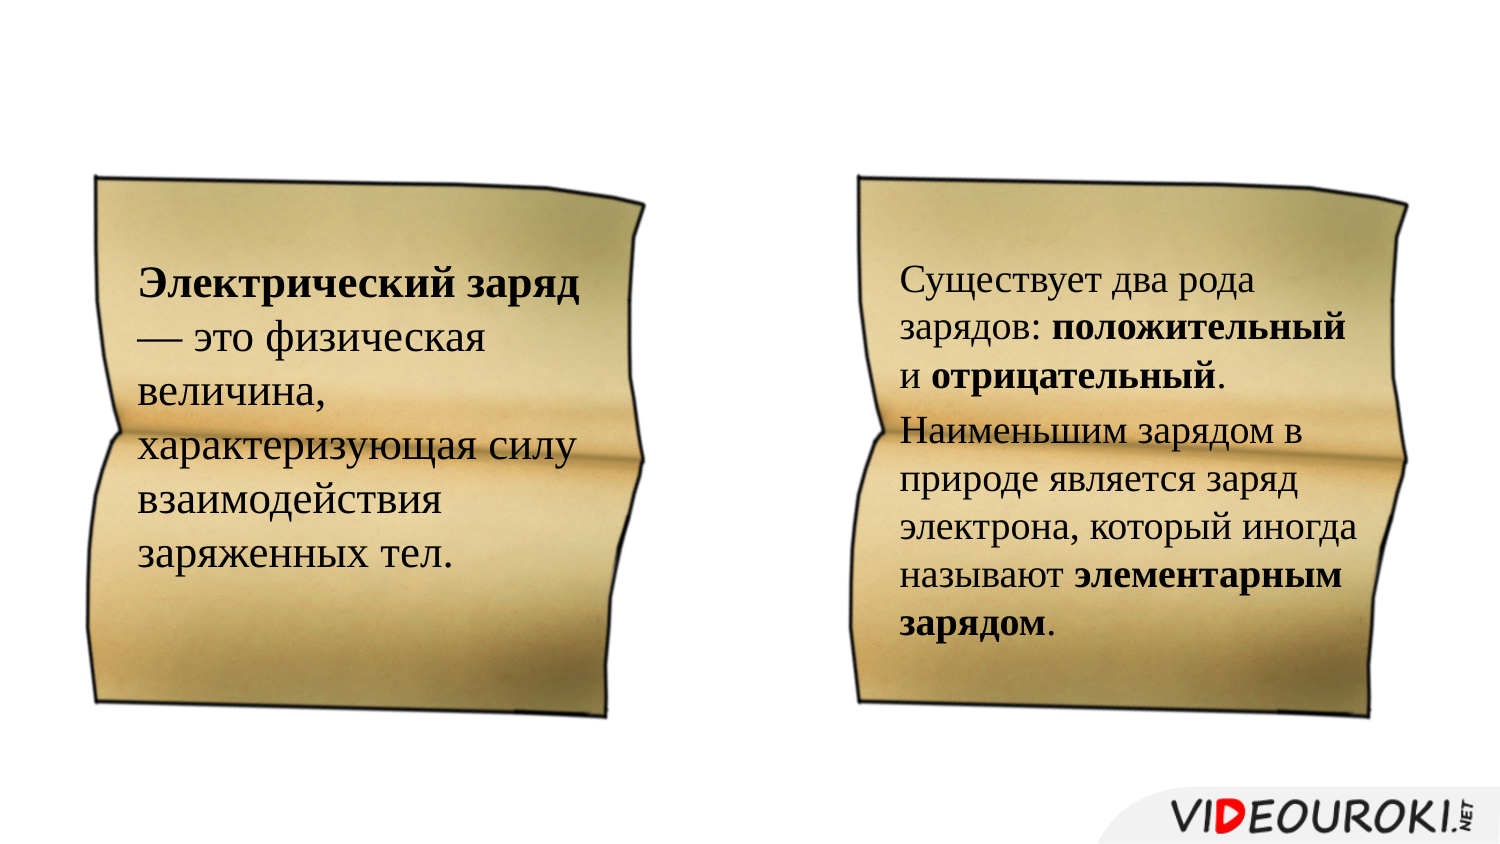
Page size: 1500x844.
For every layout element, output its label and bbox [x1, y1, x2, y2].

picture [0, 0, 1500, 844]
text_box [1097, 786, 1500, 844]
